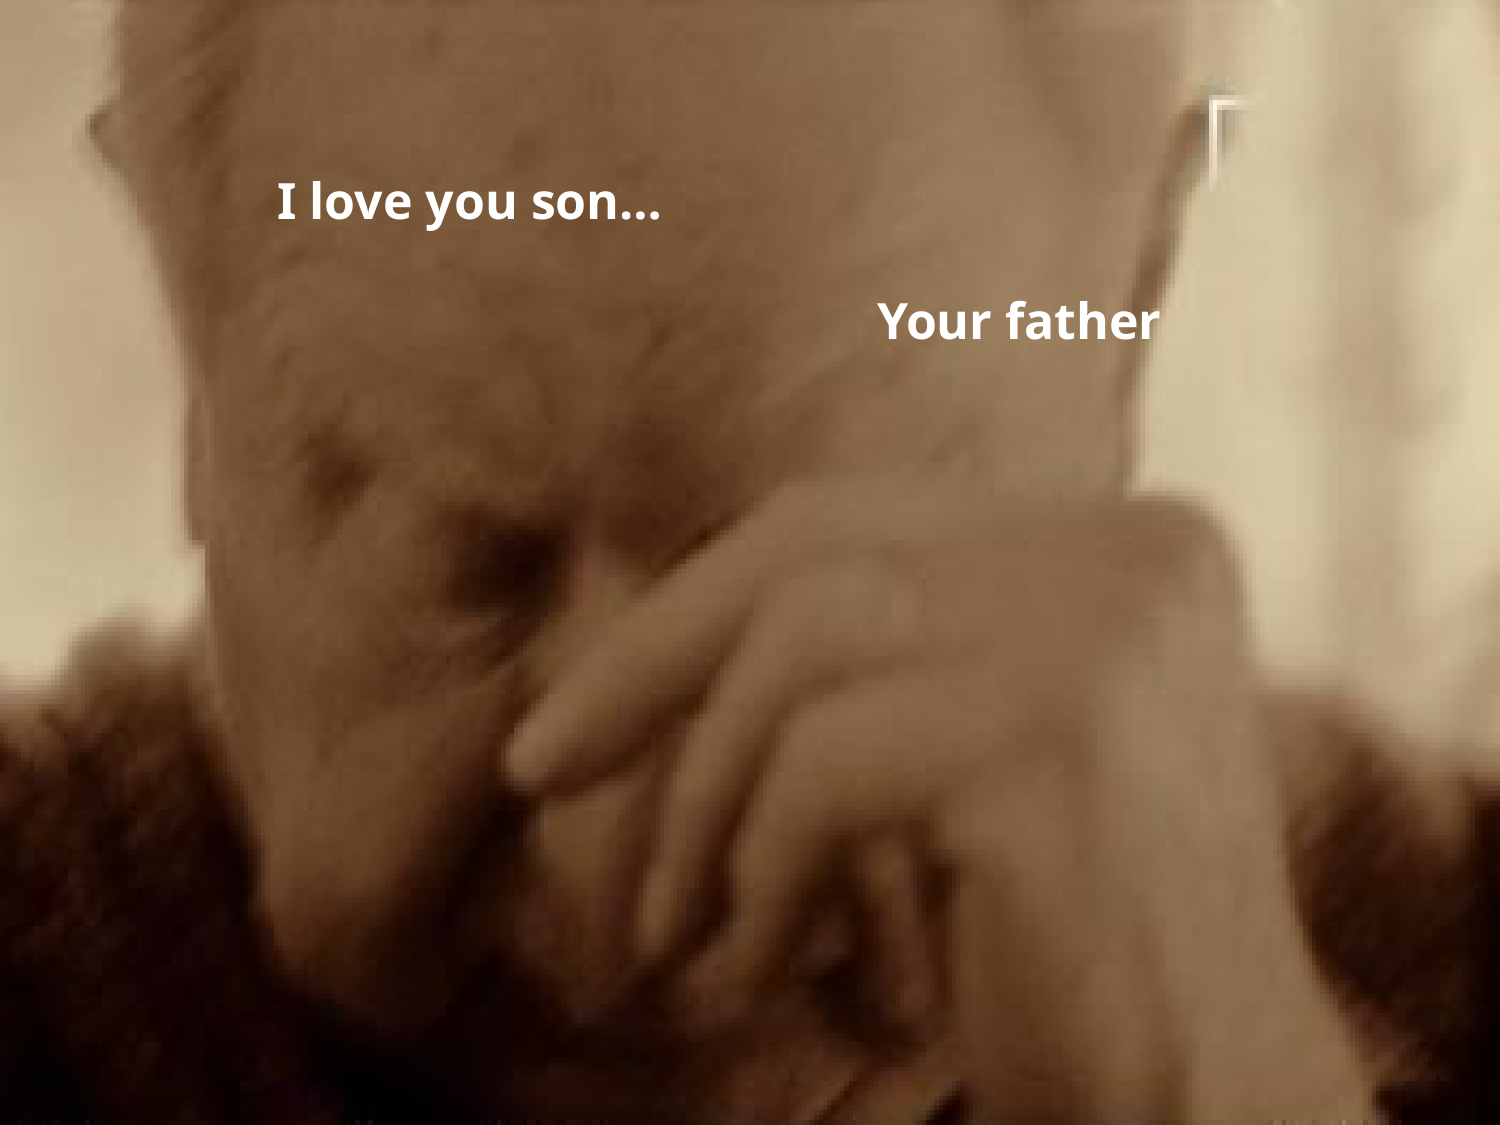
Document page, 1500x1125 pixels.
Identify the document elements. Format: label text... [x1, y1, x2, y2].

picture [0, 0, 1500, 1125]
text_box I love you son… Your father [262, 162, 1288, 358]
